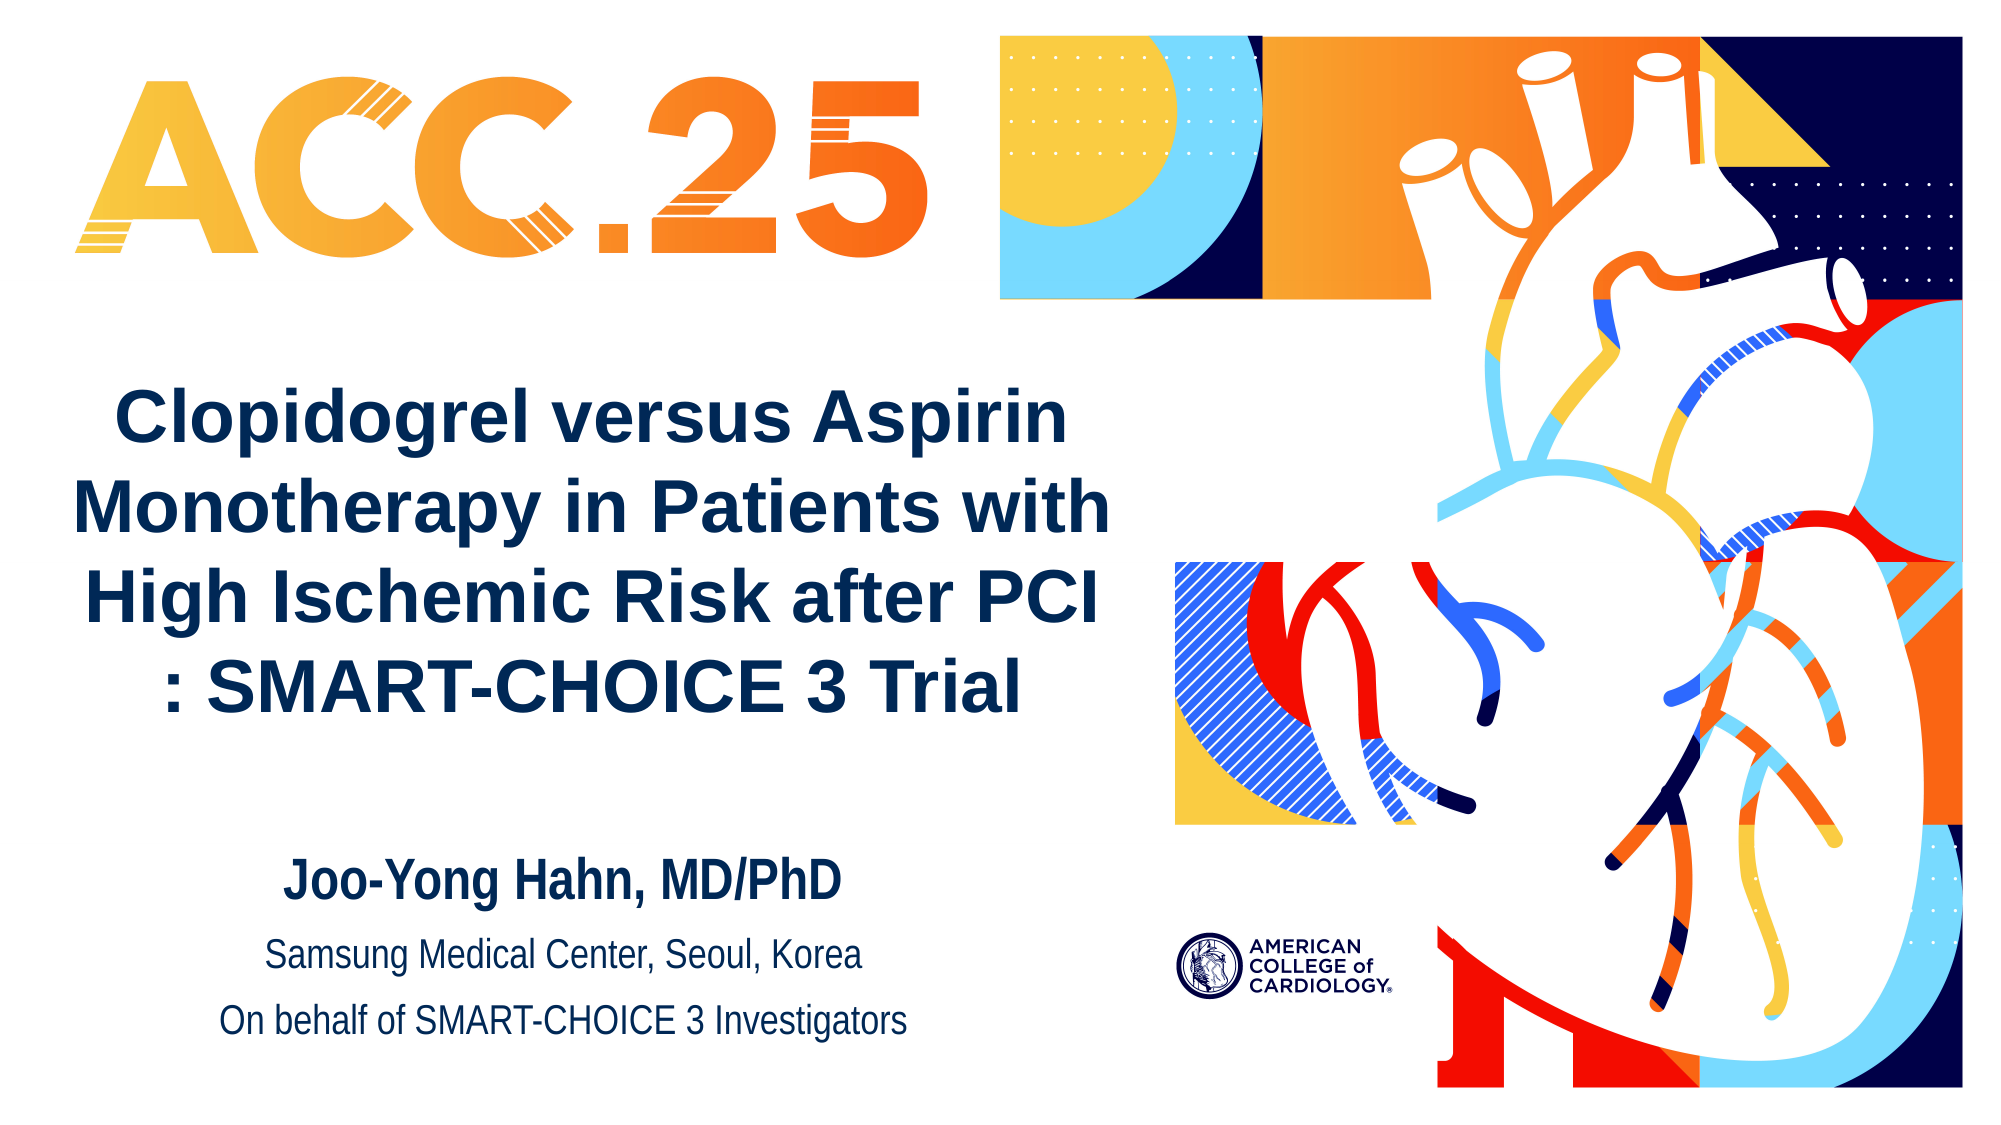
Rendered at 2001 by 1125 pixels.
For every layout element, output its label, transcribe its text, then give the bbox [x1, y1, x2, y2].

text_box Clopidogrel versus Aspirin Monotherapy in Patients with High Ischemic Risk after PCI : SMART-CHOICE 3 Trial [42, 342, 1144, 735]
picture [0, 0, 2000, 1125]
text_box Joo-Yong Hahn, MD/PhD Samsung Medical Center, Seoul, Korea On behalf of SMART-CHOICE 3 Investigators [55, 841, 1072, 1037]
